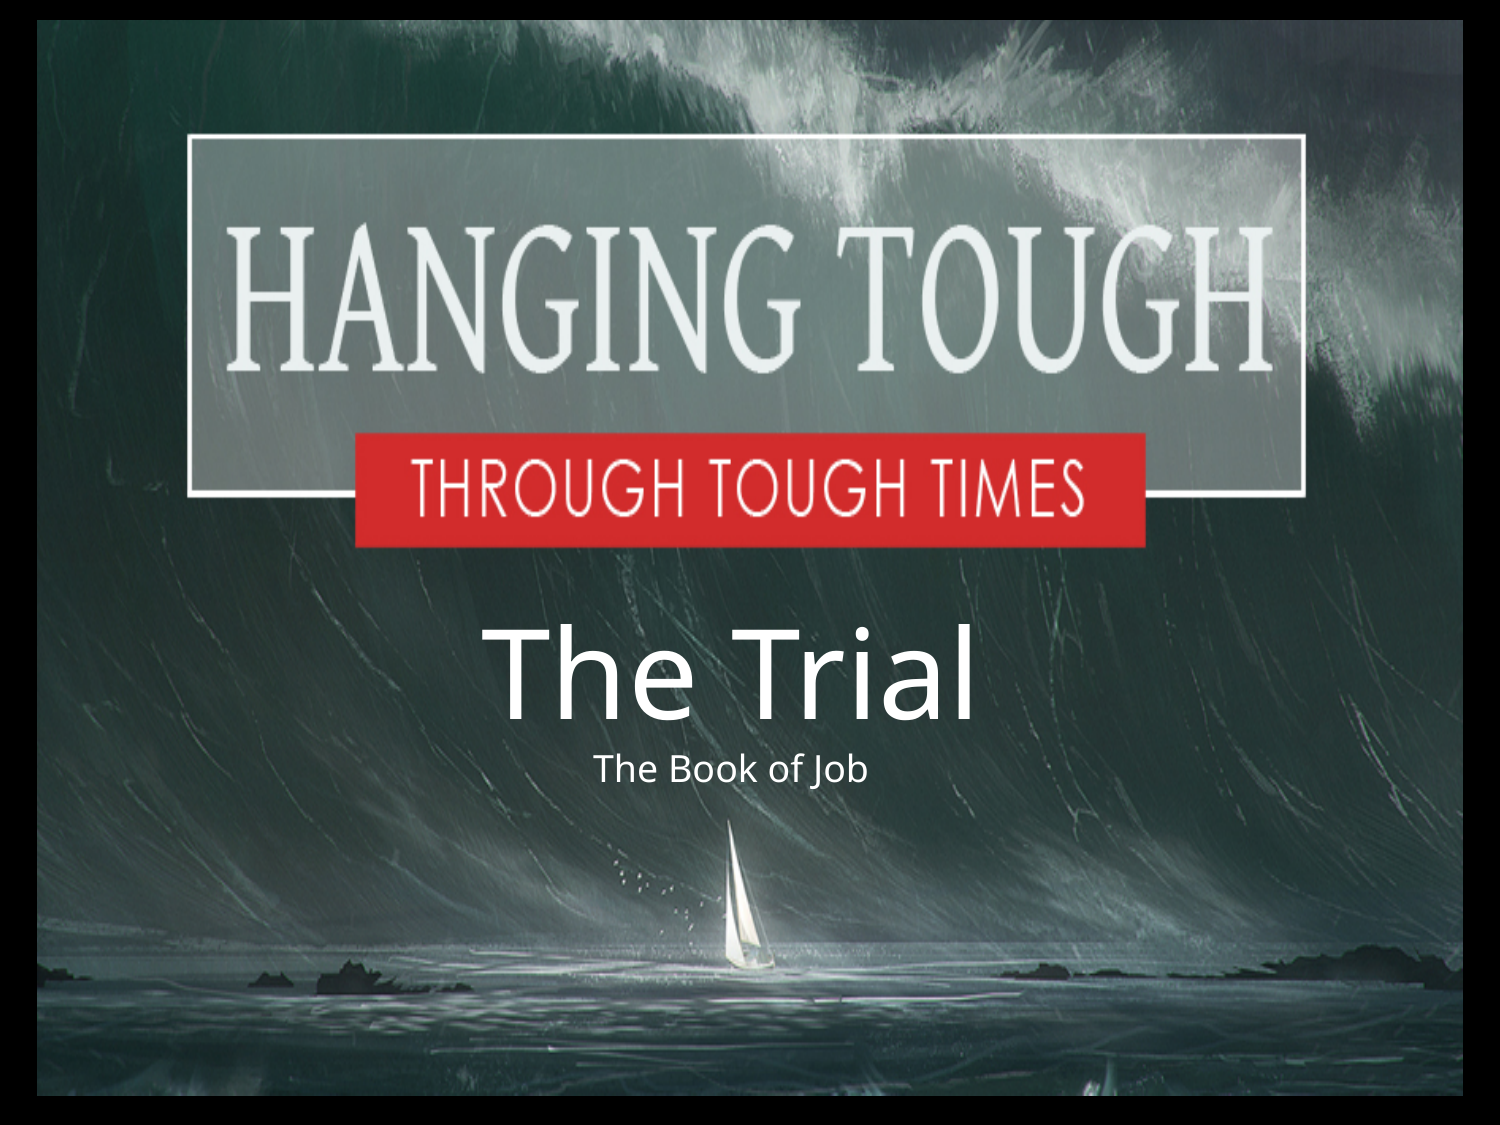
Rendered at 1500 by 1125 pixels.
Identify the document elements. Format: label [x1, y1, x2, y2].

list [37, 20, 1463, 1096]
